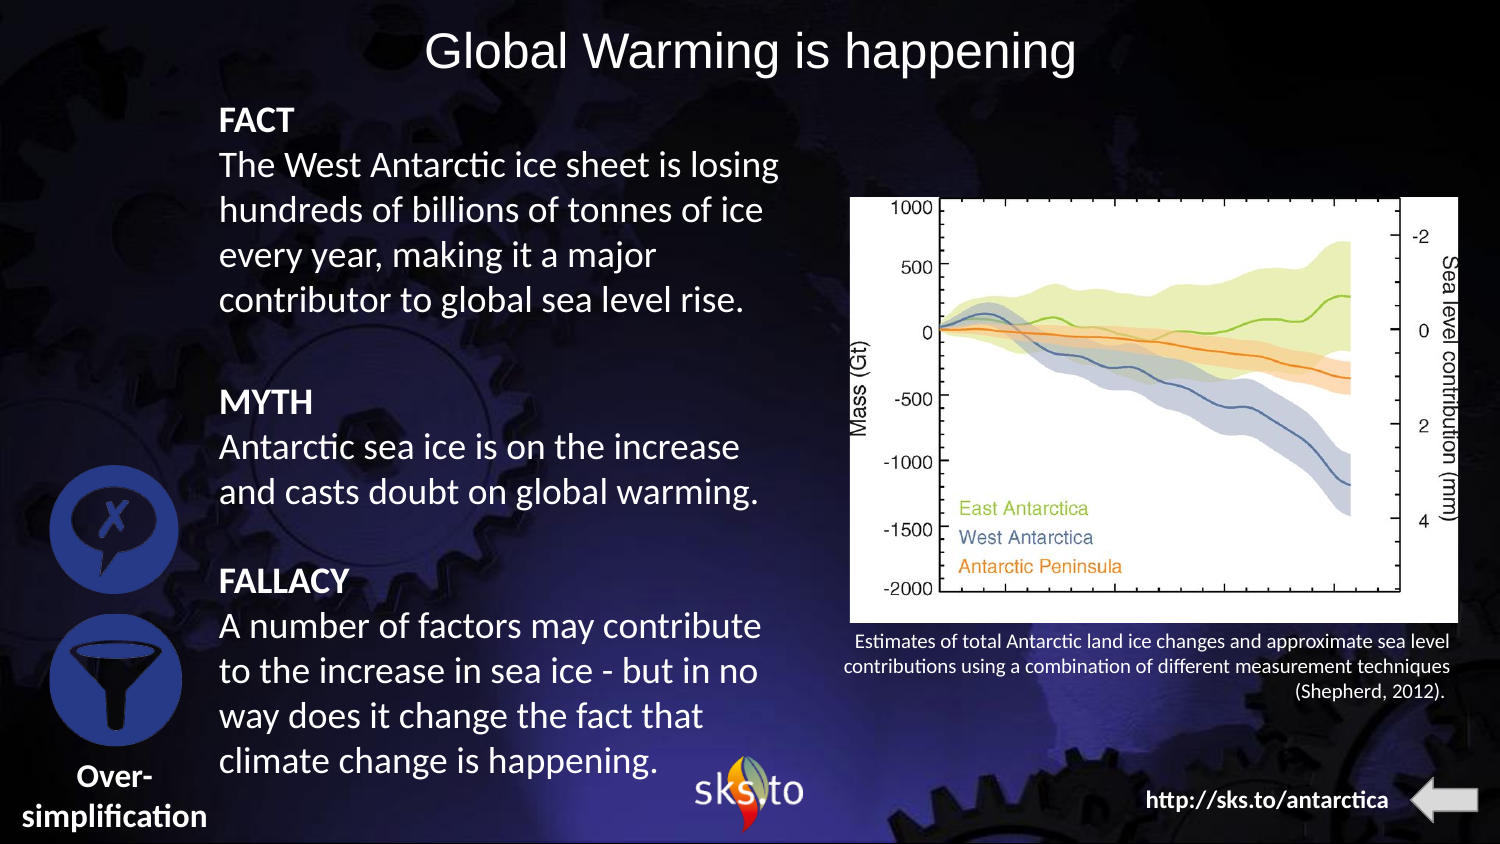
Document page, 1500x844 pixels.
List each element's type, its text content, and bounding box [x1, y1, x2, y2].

text_box FALLACY A number of factors may contribute to the increase in sea ice - but in no way does it change the fact that climate change is happening. [203, 548, 792, 836]
text_box [1410, 777, 1478, 823]
text_box Global Warming is happening [39, 11, 1463, 87]
text_box Over- simplification [0, 746, 230, 843]
text_box Estimates of total Antarctic land ice changes and approximate sea level contributions using a combination of different measurement techniques (Shepherd, 2012). [785, 620, 1466, 709]
text_box MYTH Antarctic sea ice is on the increase and casts doubt on global warming. [203, 370, 779, 548]
text_box FACT The West Antarctic ice sheet is losing hundreds of billions of tonnes of ice every year, making it a major contributor to global sea level rise. [203, 87, 812, 368]
picture [0, 0, 1500, 843]
text_box http://sks.to/antarctica [982, 775, 1405, 821]
